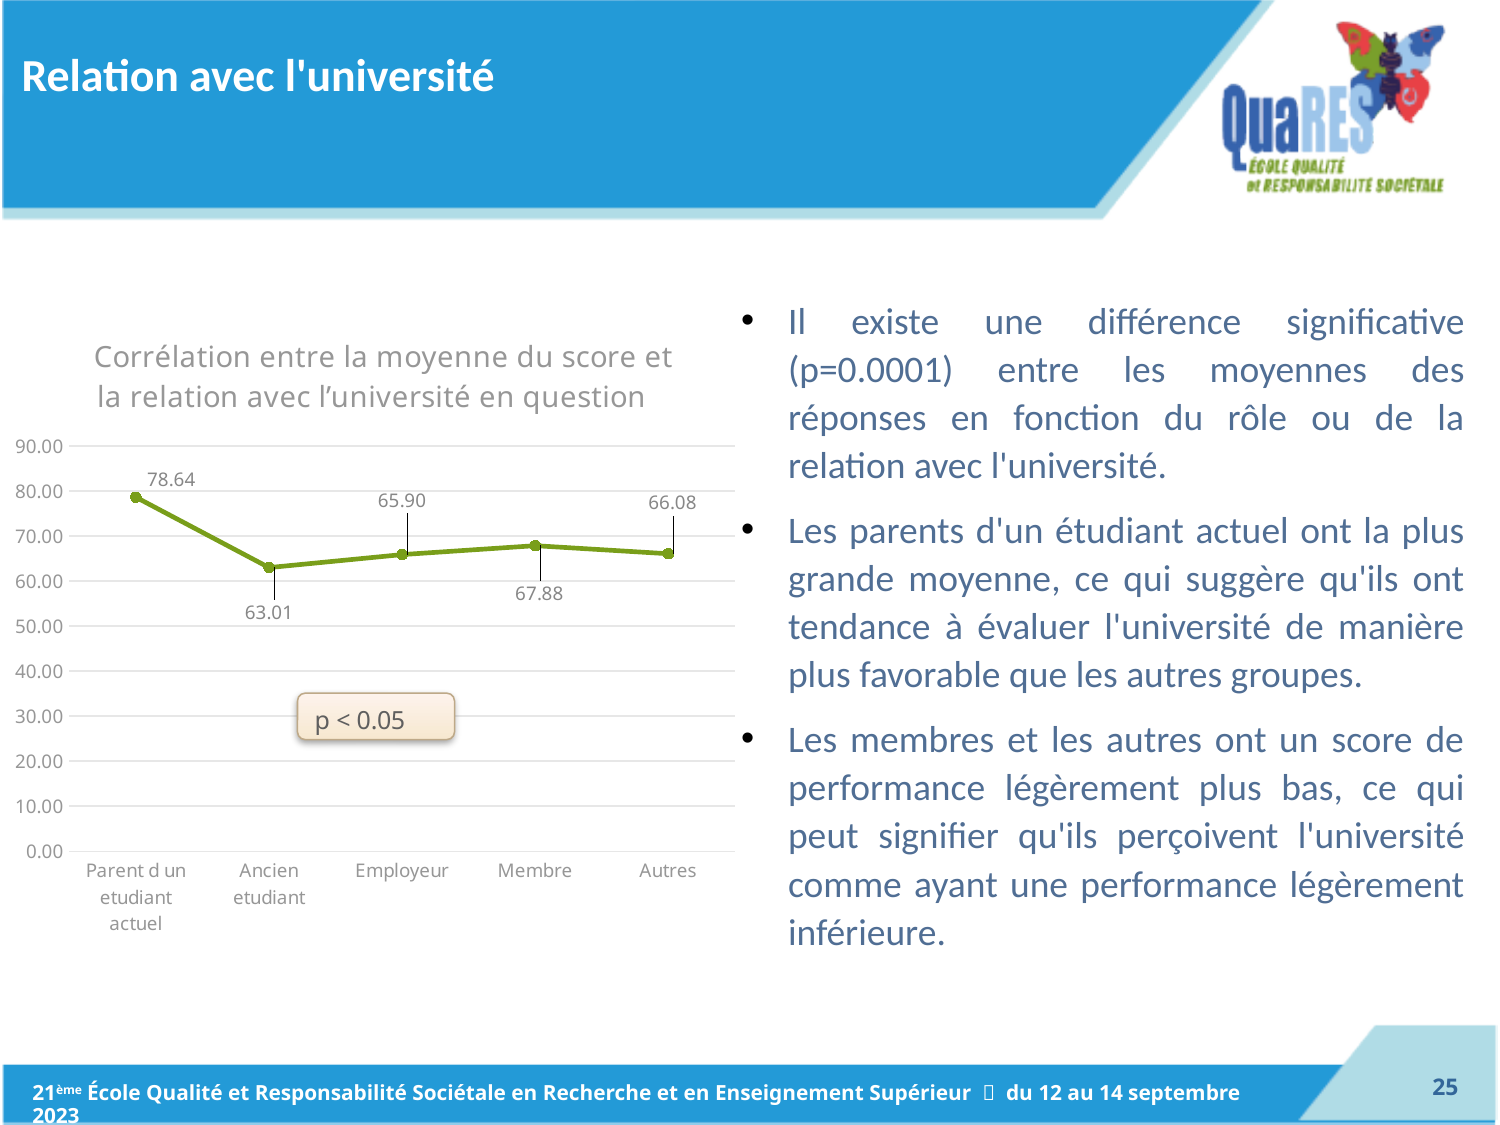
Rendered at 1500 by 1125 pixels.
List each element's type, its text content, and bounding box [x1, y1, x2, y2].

text_box Il existe une différence significative (p=0.0001) entre les moyennes des réponses en fonction du rôle ou de la relation avec l'université. Les parents d'un étudiant actuel ont la plus grande moyenne, ce qui suggère qu'ils ont tendance à évaluer l'université de manière plus favorable que les autres groupes. Les membres et les autres ont un score de performance légèrement plus bas, ce qui peut signifier qu'ils perçoivent l'université comme ayant une performance légèrement inférieure. [726, 286, 1480, 961]
picture [2, 0, 1498, 1125]
slide_number 24 [1335, 1072, 1459, 1118]
chart [0, 299, 751, 951]
title Relation avec l'université [21, 7, 772, 201]
